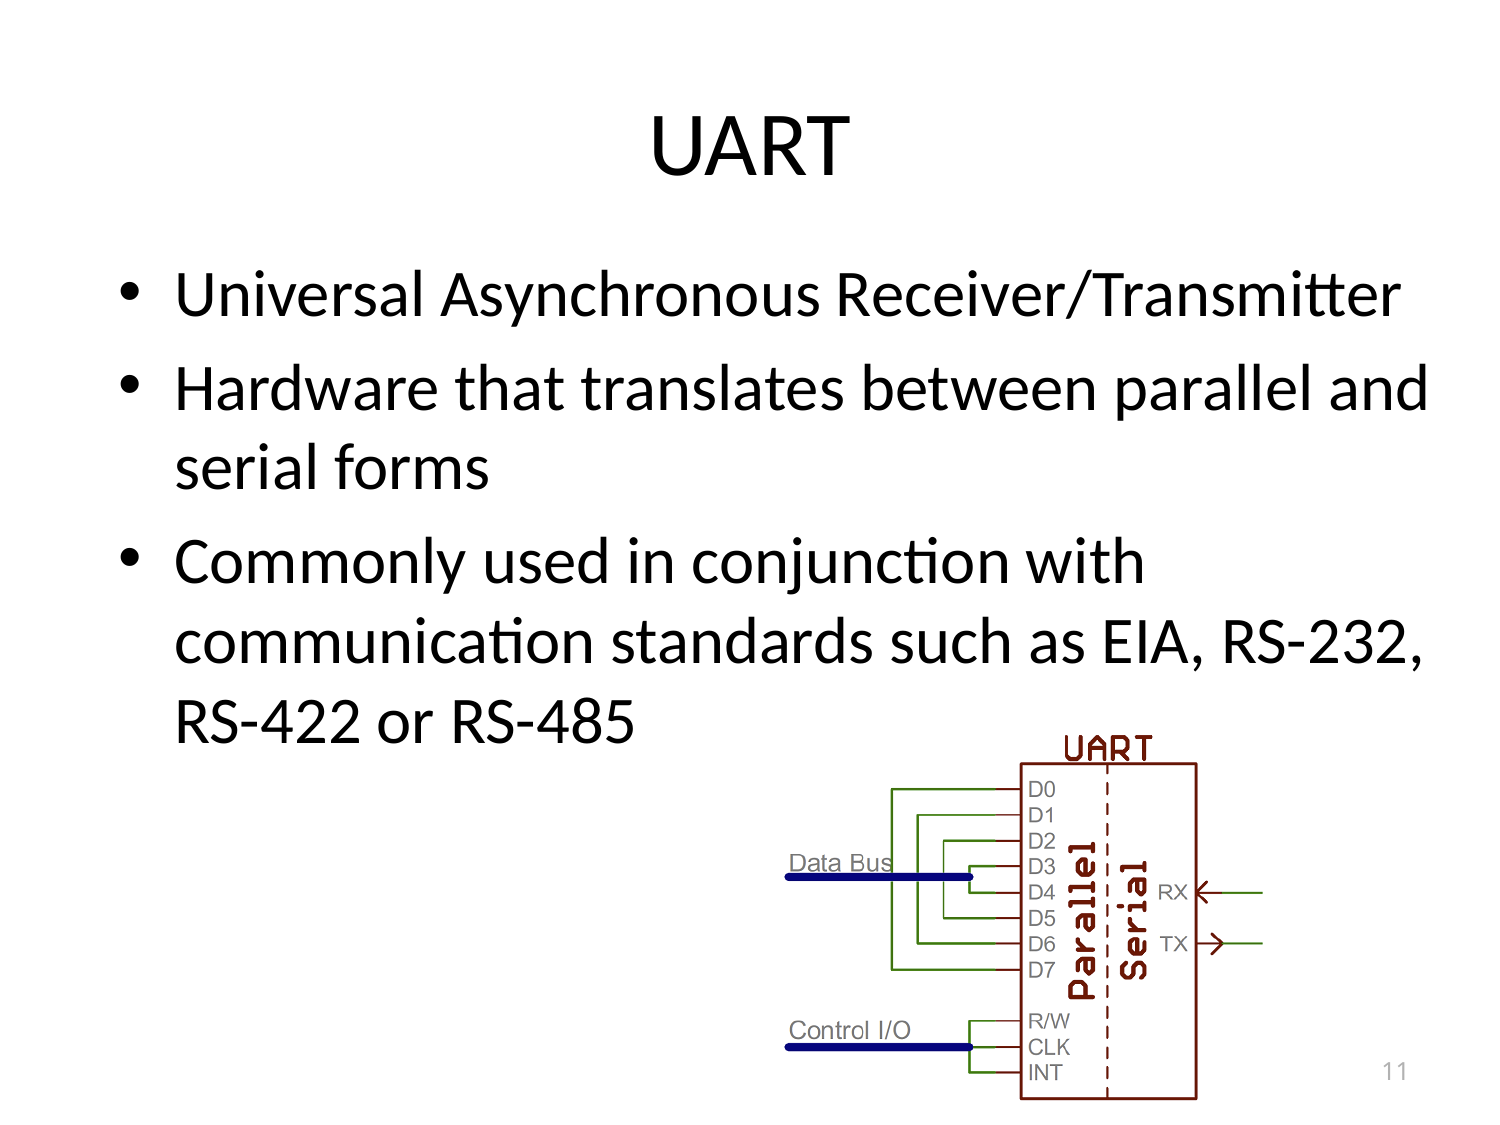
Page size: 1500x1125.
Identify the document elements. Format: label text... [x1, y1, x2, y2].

slide_number 11 [1274, 1042, 1425, 1103]
title UART [75, 45, 1425, 233]
list Universal Asynchronous Receiver/Transmitter Hardware that translates between parallel and serial forms Commonly used in conjunction with communication standards such as EIA, RS-232, RS-422 or RS-485 [103, 242, 1486, 843]
picture [781, 732, 1269, 1103]
